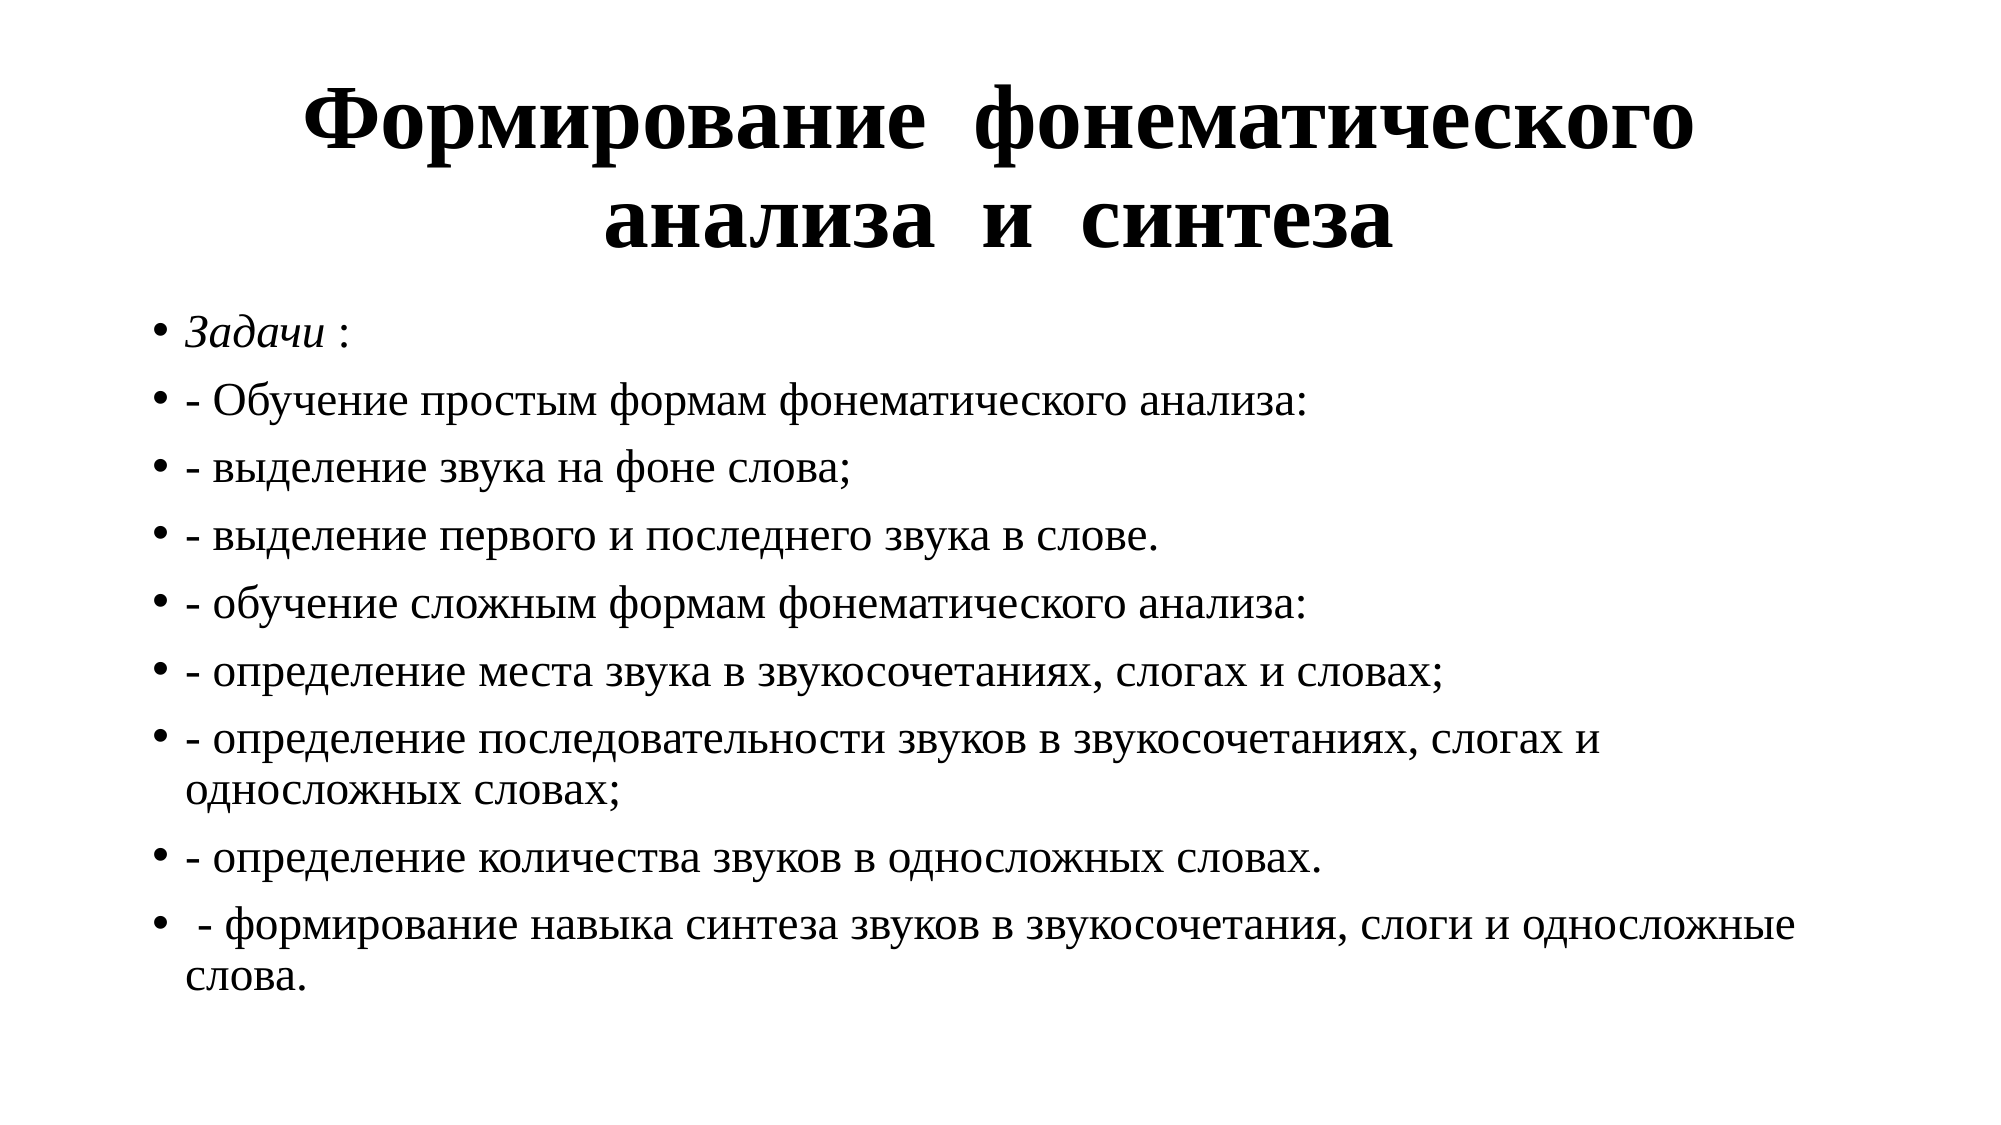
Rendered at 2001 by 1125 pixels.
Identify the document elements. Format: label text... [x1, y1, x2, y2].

title Формирование фонематического анализа и синтеза [137, 59, 1863, 278]
list Задачи : - Обучение простым формам фонематического анализа: - выделение звука на фоне слова; - выделение первого и последнего звука в слове. - обучение сложным формам фонематического анализа: - определение места звука в звукосочетаниях, слогах и словах; - определение последовательности звуков в звукосочетаниях, слогах и односложных словах; - определение количества звуков в односложных словах. - формирование навыка синтеза звуков в звукосочетания, слоги и односложные слова. [137, 299, 1863, 1014]
